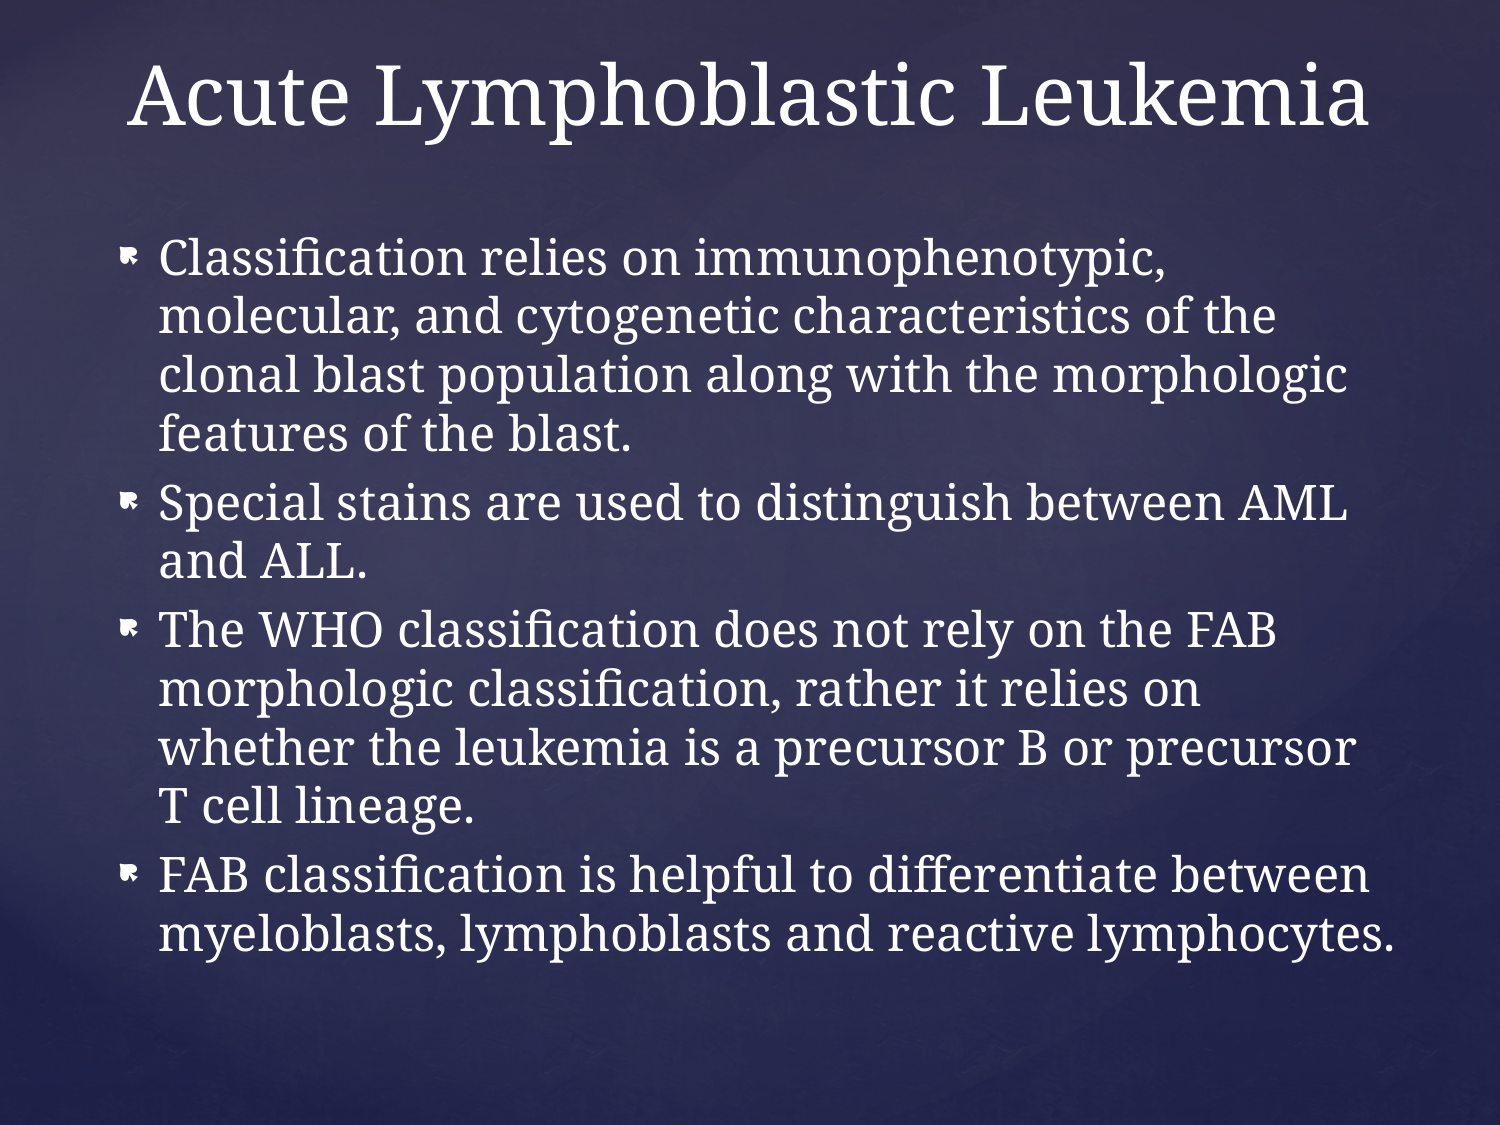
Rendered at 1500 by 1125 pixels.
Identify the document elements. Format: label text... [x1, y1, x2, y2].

list Classification relies on immunophenotypic, molecular, and cytogenetic characteristics of the clonal blast population along with the morphologic features of the blast. Special stains are used to distinguish between AML and ALL. The WHO classification does not rely on the FAB morphologic classification, rather it relies on whether the leukemia is a precursor B or precursor T cell lineage. FAB classification is helpful to differentiate between myeloblasts, lymphoblasts and reactive lymphocytes. [99, 187, 1413, 1000]
title Acute Lymphoblastic Leukemia [0, 0, 1500, 150]
